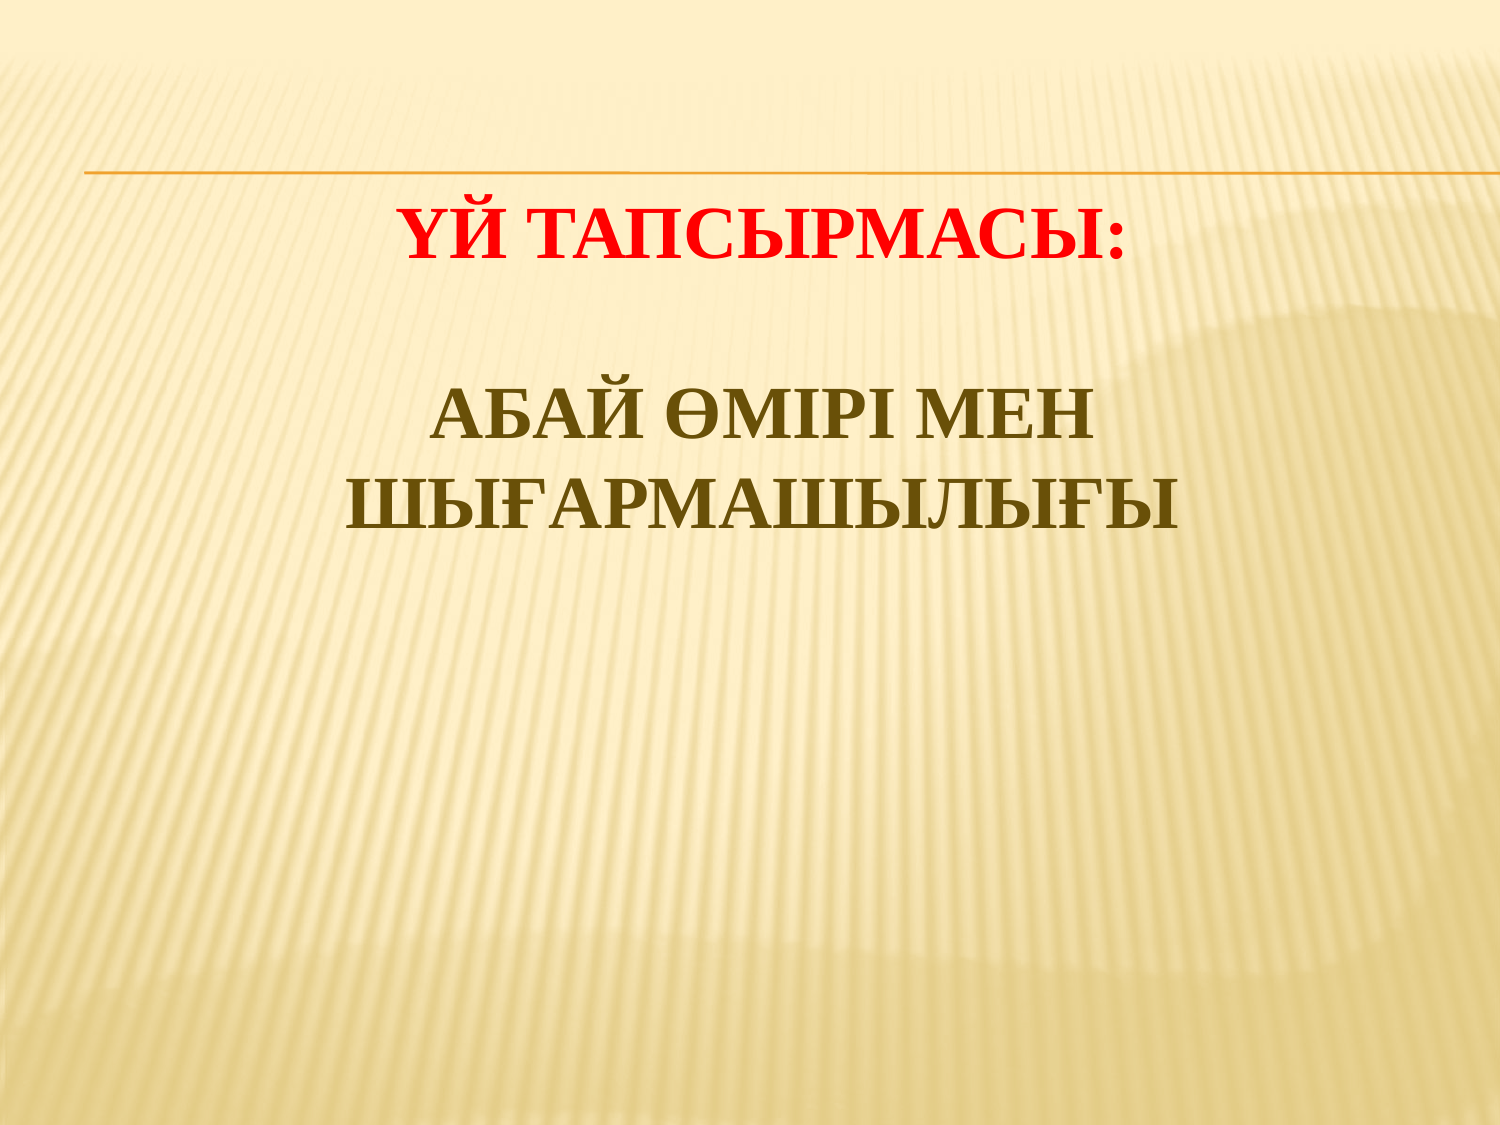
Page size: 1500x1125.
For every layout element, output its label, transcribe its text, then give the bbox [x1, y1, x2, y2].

title Үй тапсырмасы: Абай өмірі мен шығармашылығы [50, 75, 1475, 832]
